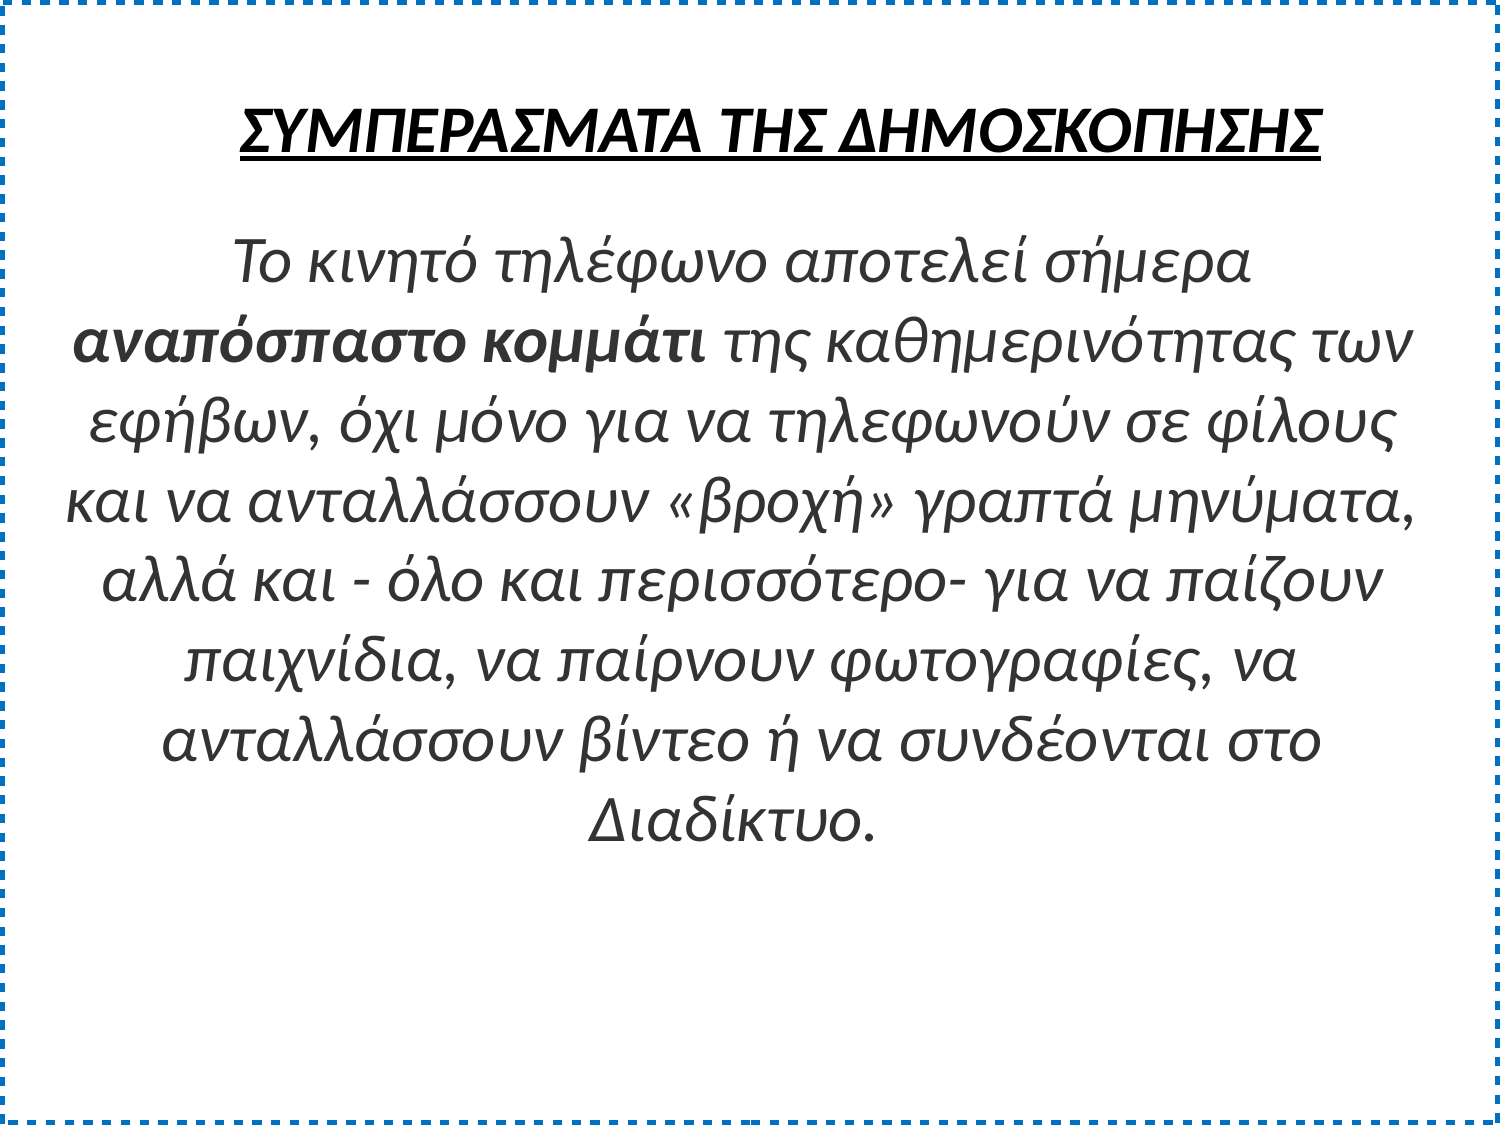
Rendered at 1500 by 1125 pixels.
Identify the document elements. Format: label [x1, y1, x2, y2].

text_box [0, 0, 1500, 1125]
